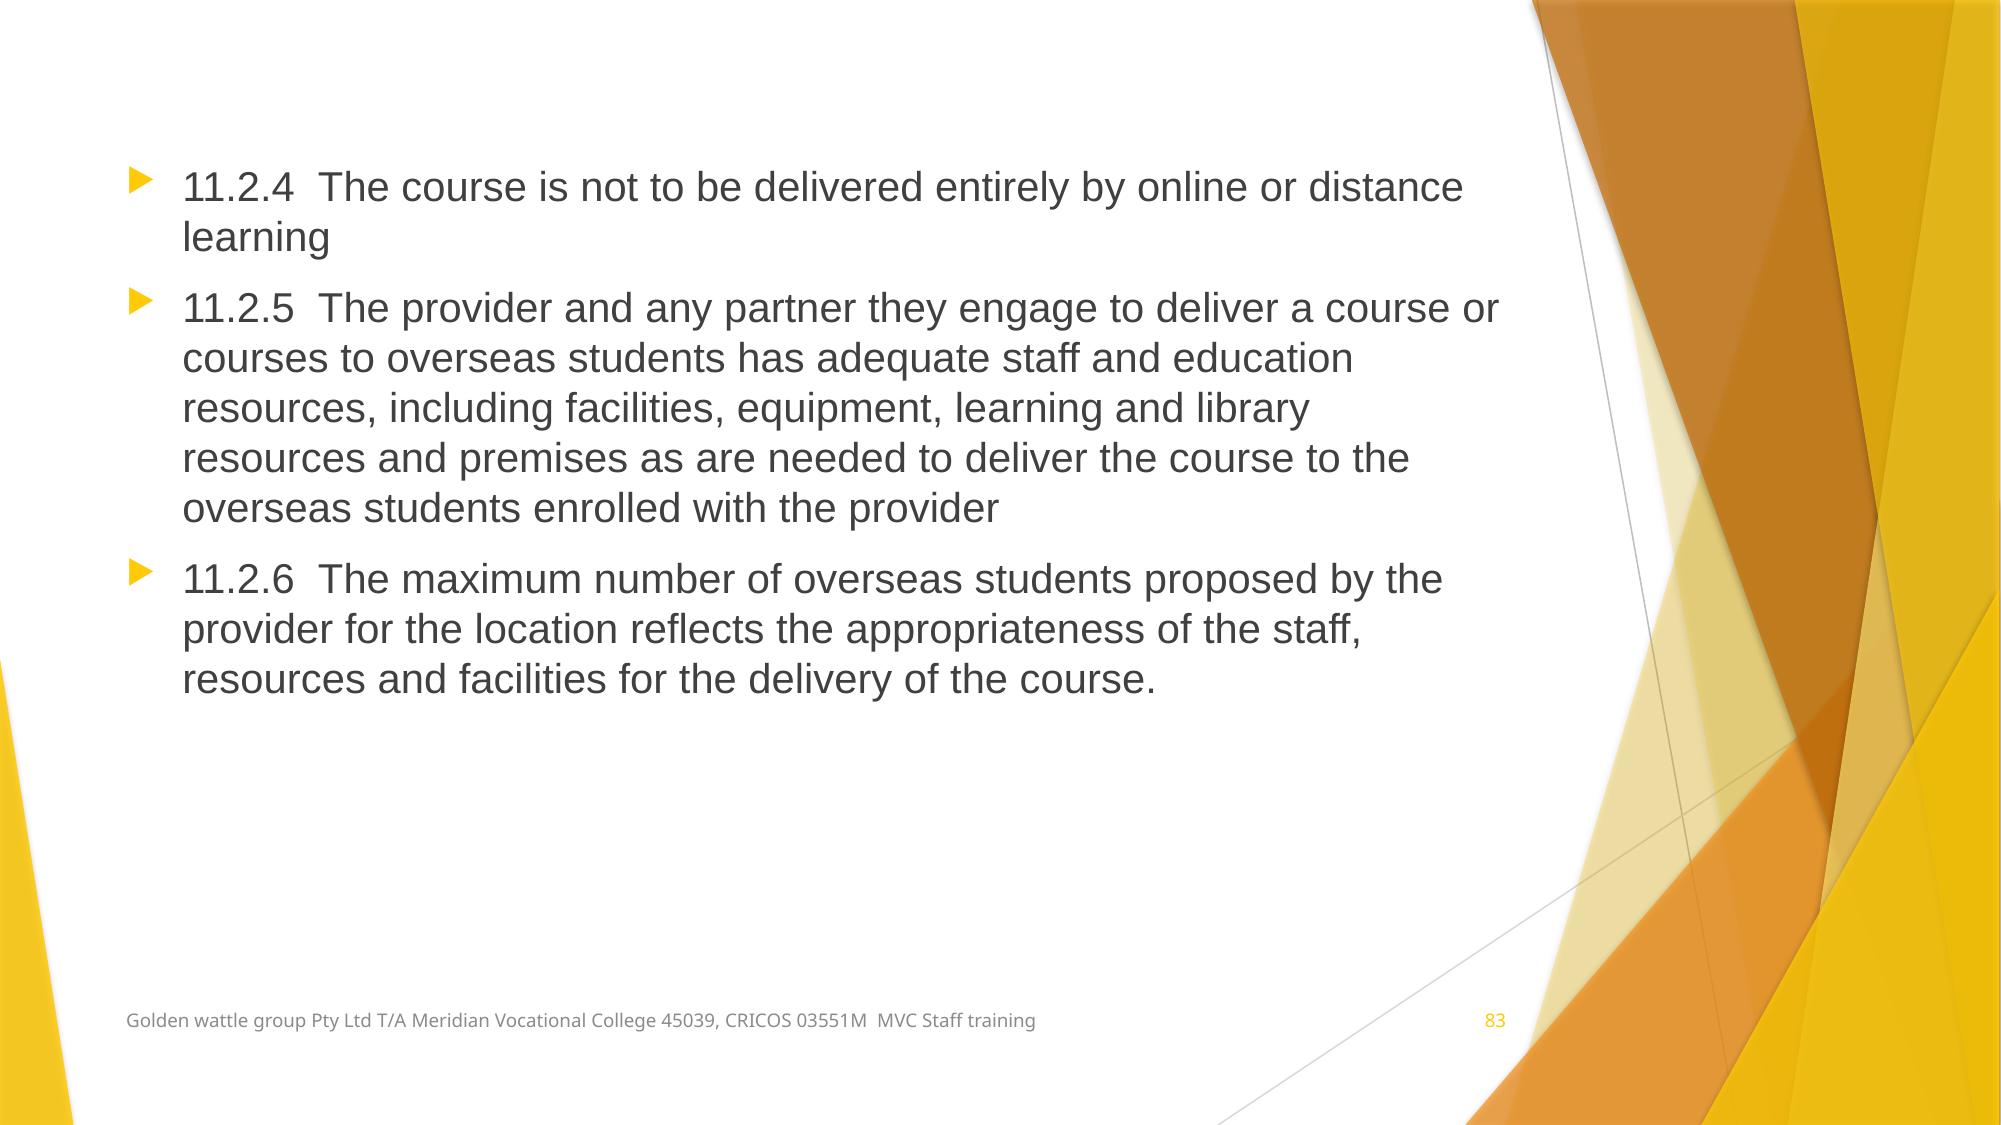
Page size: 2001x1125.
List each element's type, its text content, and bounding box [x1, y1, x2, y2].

footer Golden wattle group Pty Ltd T/A Meridian Vocational College 45039, CRICOS 03551M MVC Staff training [111, 991, 1145, 1051]
slide_number 83 [1409, 991, 1522, 1051]
list 11.2.4 The course is not to be delivered entirely by online or distance learning 11.2.5 The provider and any partner they engage to deliver a course or courses to overseas students has adequate staff and education resources, including facilities, equipment, learning and library resources and premises as are needed to deliver the course to the overseas students enrolled with the provider 11.2.6 The maximum number of overseas students proposed by the provider for the location reflects the appropriateness of the staff, resources and facilities for the delivery of the course. [111, 152, 1522, 991]
